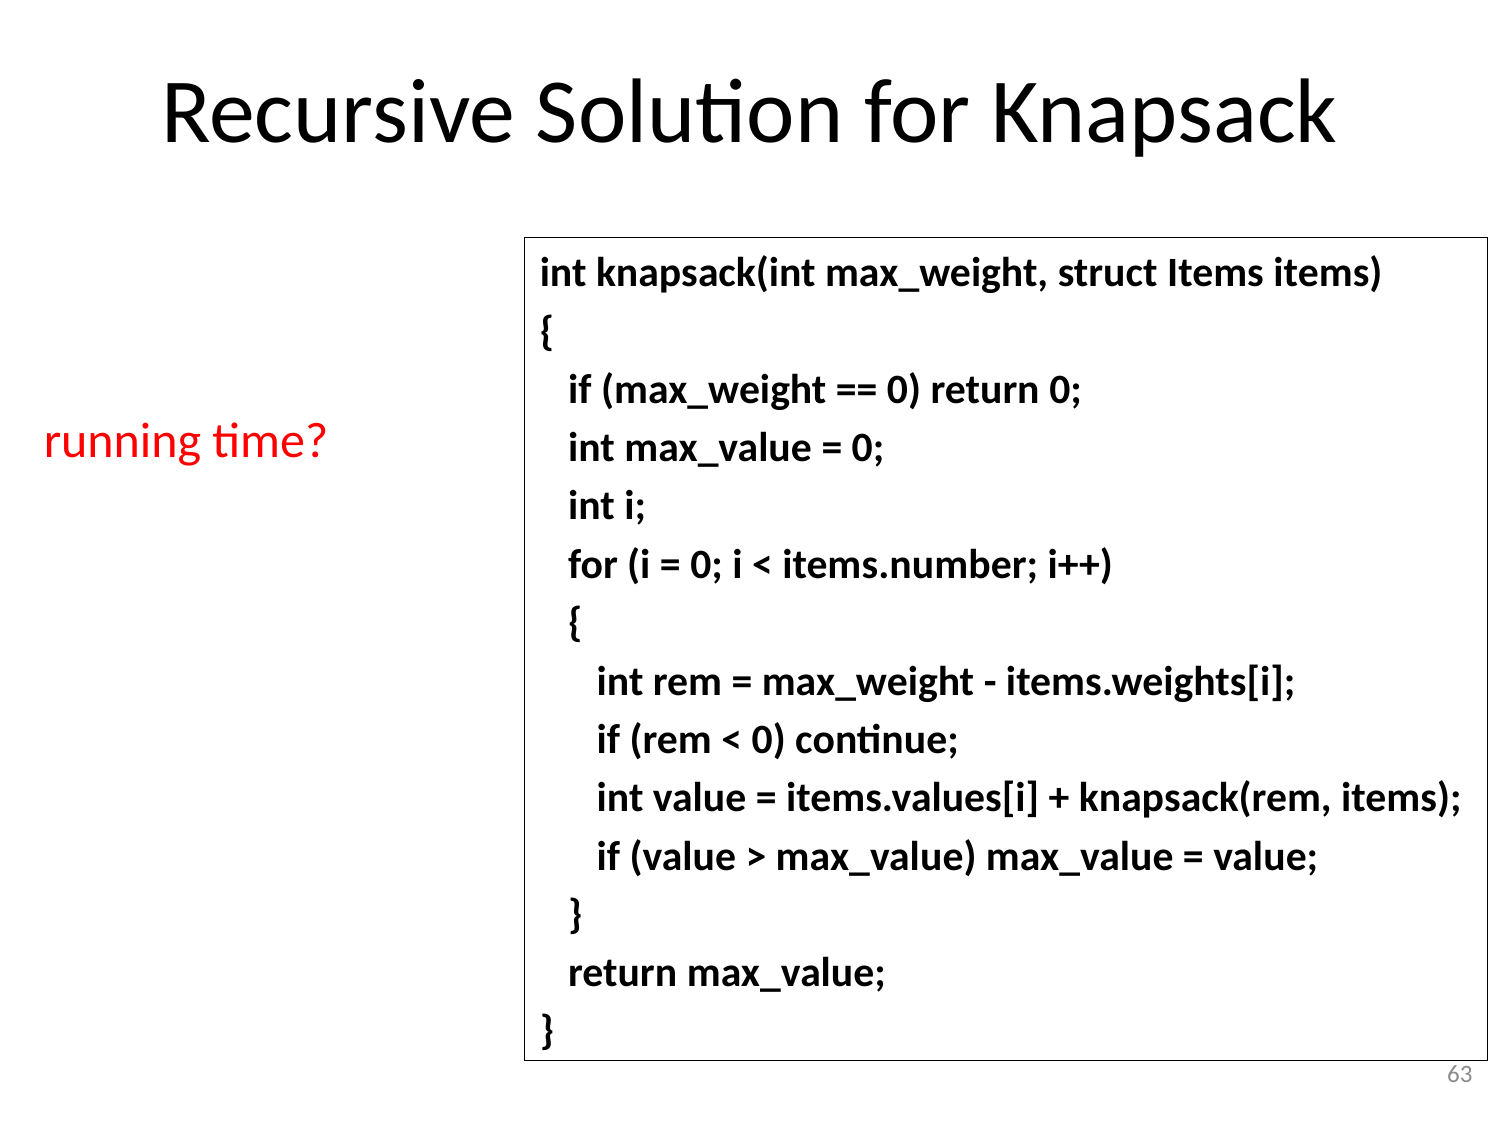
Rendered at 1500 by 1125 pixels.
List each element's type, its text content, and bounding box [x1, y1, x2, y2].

text_box running time? [28, 399, 375, 475]
text_box int knapsack(int max_weight, struct Items items) { if (max_weight == 0) return 0; int max_value = 0; int i; for (i = 0; i < items.number; i++) { int rem = max_weight - items.weights[i]; if (rem < 0) continue; int value = items.values[i] + knapsack(rem, items); if (value > max_value) max_value = value; } return max_value; } [524, 237, 1488, 1061]
title Recursive Solution for Knapsack [75, 12, 1425, 200]
slide_number 63 [1137, 1061, 1488, 1103]
